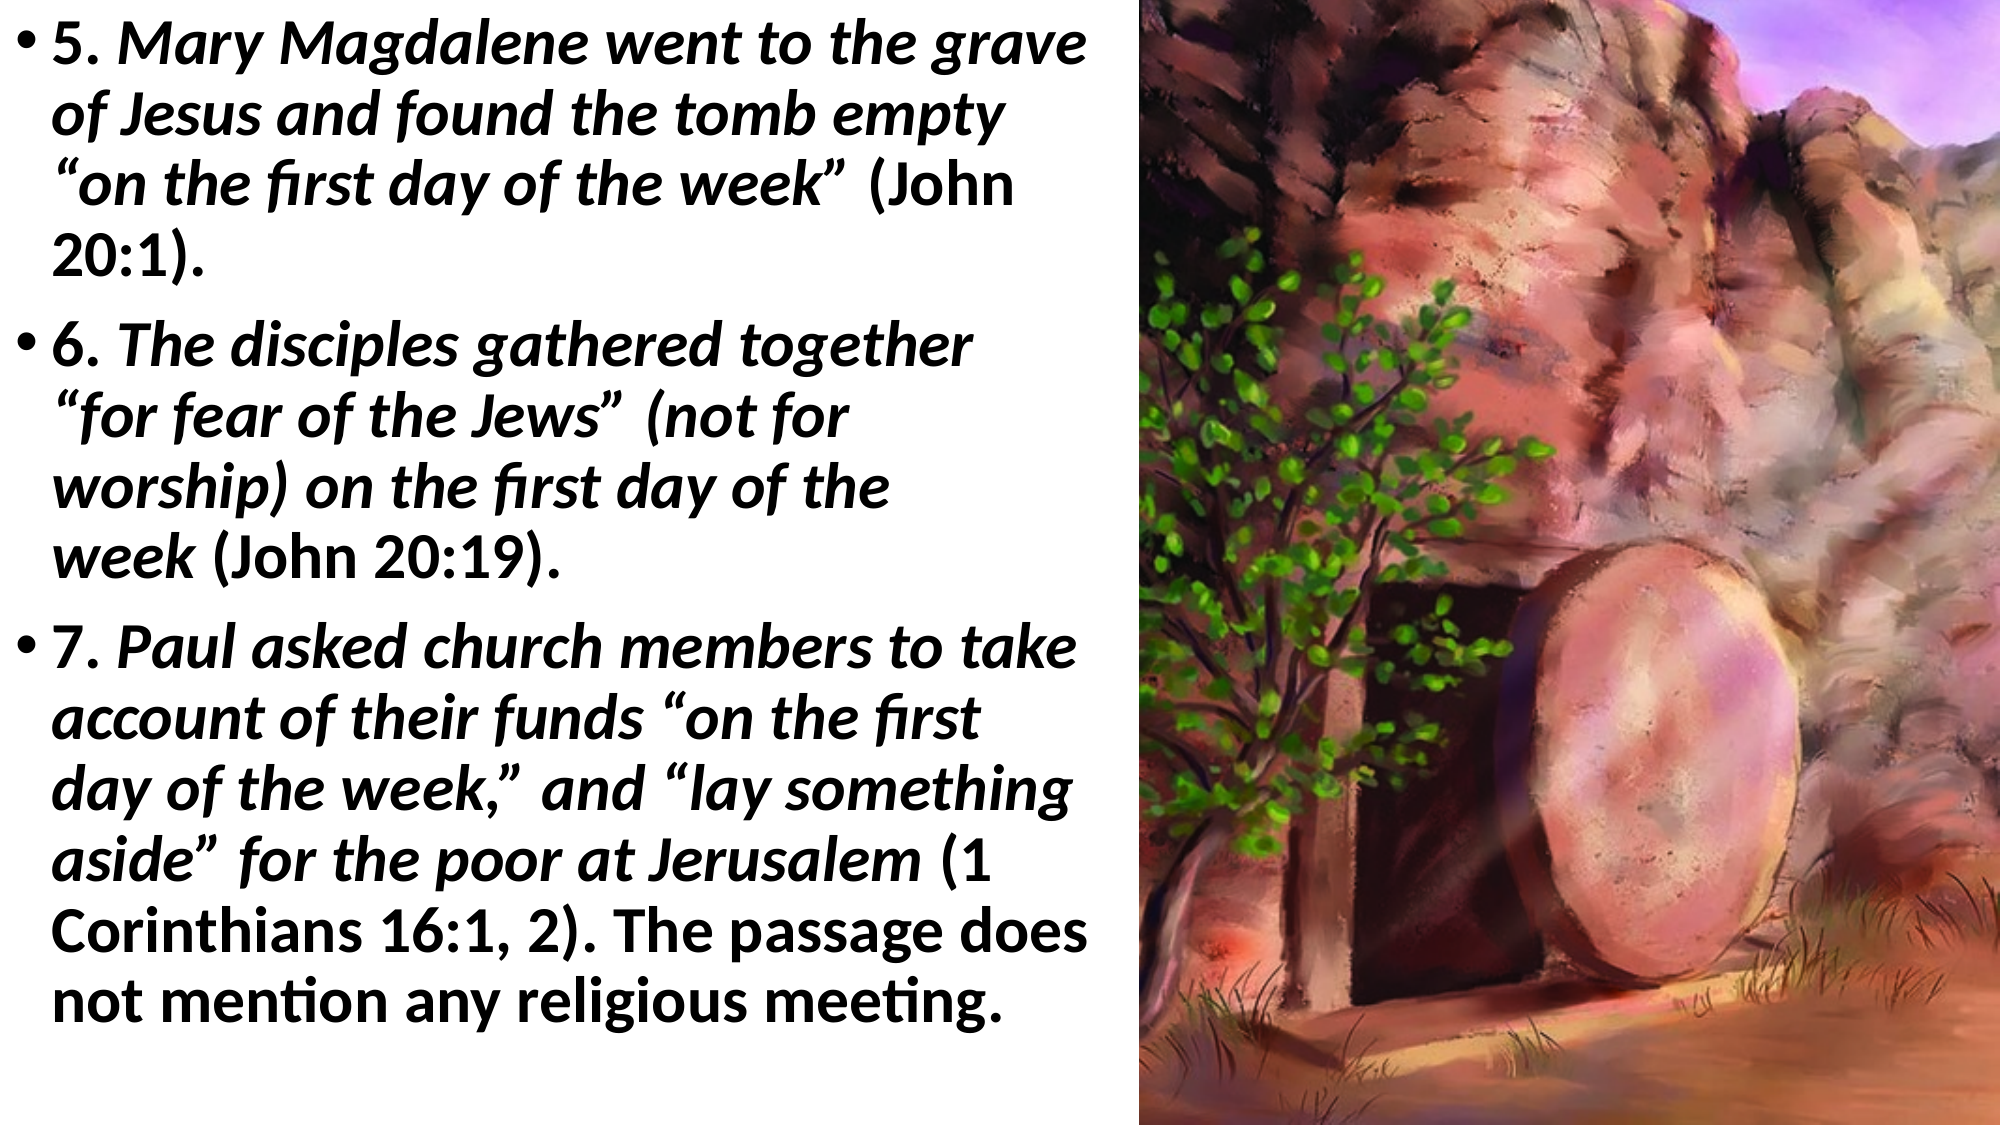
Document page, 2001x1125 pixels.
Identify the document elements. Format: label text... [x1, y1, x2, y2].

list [1139, 0, 2000, 1125]
list 5. Mary Magdalene went to the grave of Jesus and found the tomb empty “on the first day of the week” (John 20:1). 6. The disciples gathered together “for fear of the Jews” (not for worship) on the first day of the week (John 20:19). 7. Paul asked church members to take account of their funds “on the first day of the week,” and “lay something aside” for the poor at Jerusalem (1 Corinthians 16:1, 2). The passage does not mention any religious meeting. [0, 0, 1111, 1125]
